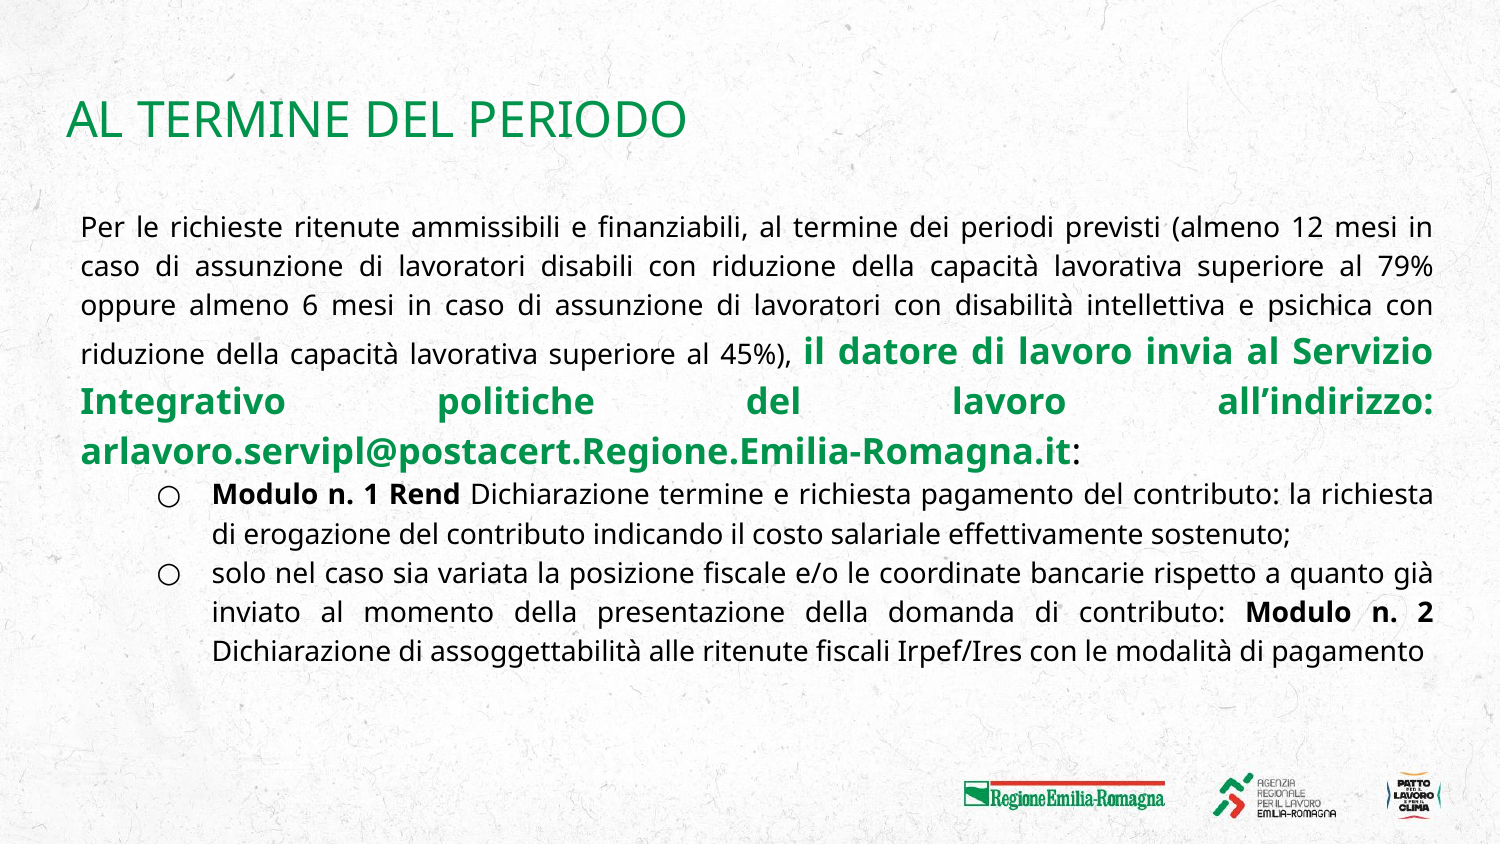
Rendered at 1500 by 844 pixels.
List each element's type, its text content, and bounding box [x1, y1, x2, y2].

picture [0, 0, 1500, 844]
title AL TERMINE DEL PERIODO [51, 72, 1449, 167]
list Per le richieste ritenute ammissibili e finanziabili, al termine dei periodi previsti (almeno 12 mesi in caso di assunzione di lavoratori disabili con riduzione della capacità lavorativa superiore al 79% oppure almeno 6 mesi in caso di assunzione di lavoratori con disabilità intellettiva e psichica con riduzione della capacità lavorativa superiore al 45%), il datore di lavoro invia al Servizio Integrativo politiche del lavoro all’indirizzo: arlavoro.servipl@postacert.Regione.Emilia-Romagna.it: Modulo n. 1 Rend Dichiarazione termine e richiesta pagamento del contributo: la richiesta di erogazione del contributo indicando il costo salariale effettivamente sostenuto; solo nel caso sia variata la posizione fiscale e/o le coordinate bancarie rispetto a quanto già inviato al momento della presentazione della domanda di contributo: Modulo n. 2 Dichiarazione di assoggettabilità alle ritenute fiscali Irpef/Ires con le modalità di pagamento [51, 189, 1449, 750]
